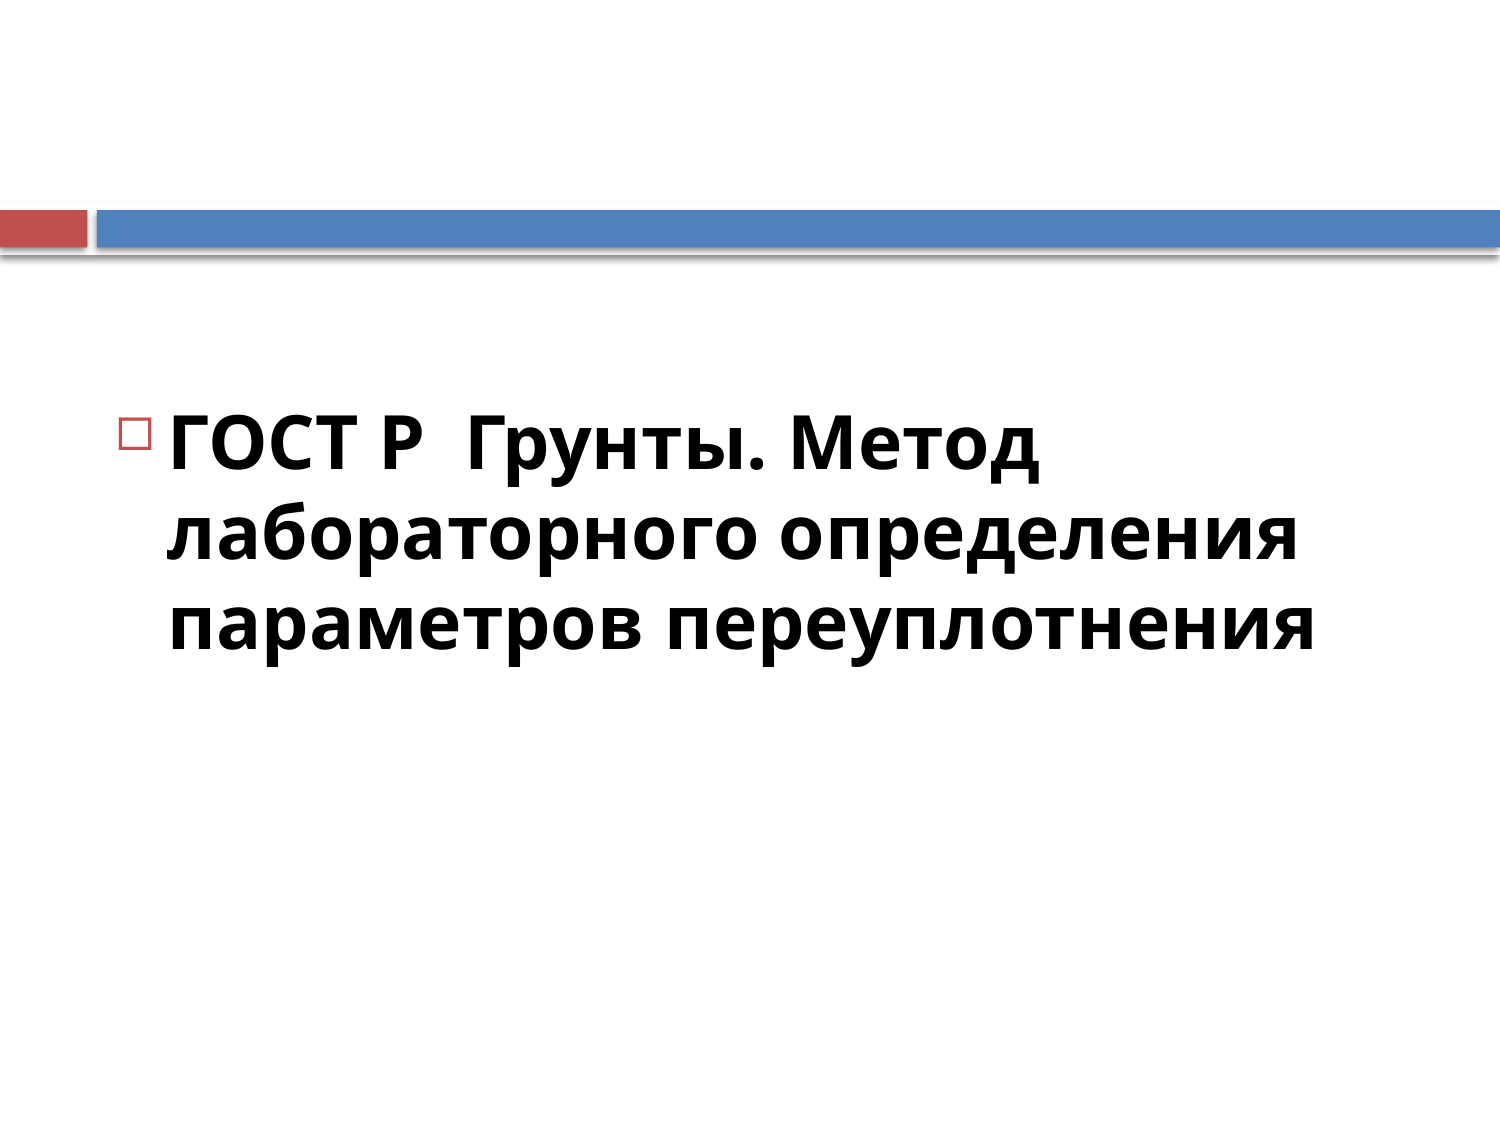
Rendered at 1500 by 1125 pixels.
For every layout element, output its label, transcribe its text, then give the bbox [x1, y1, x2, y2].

list ГОСТ Р Грунты. Метод лабораторного определения параметров переуплотнения [100, 262, 1438, 1000]
